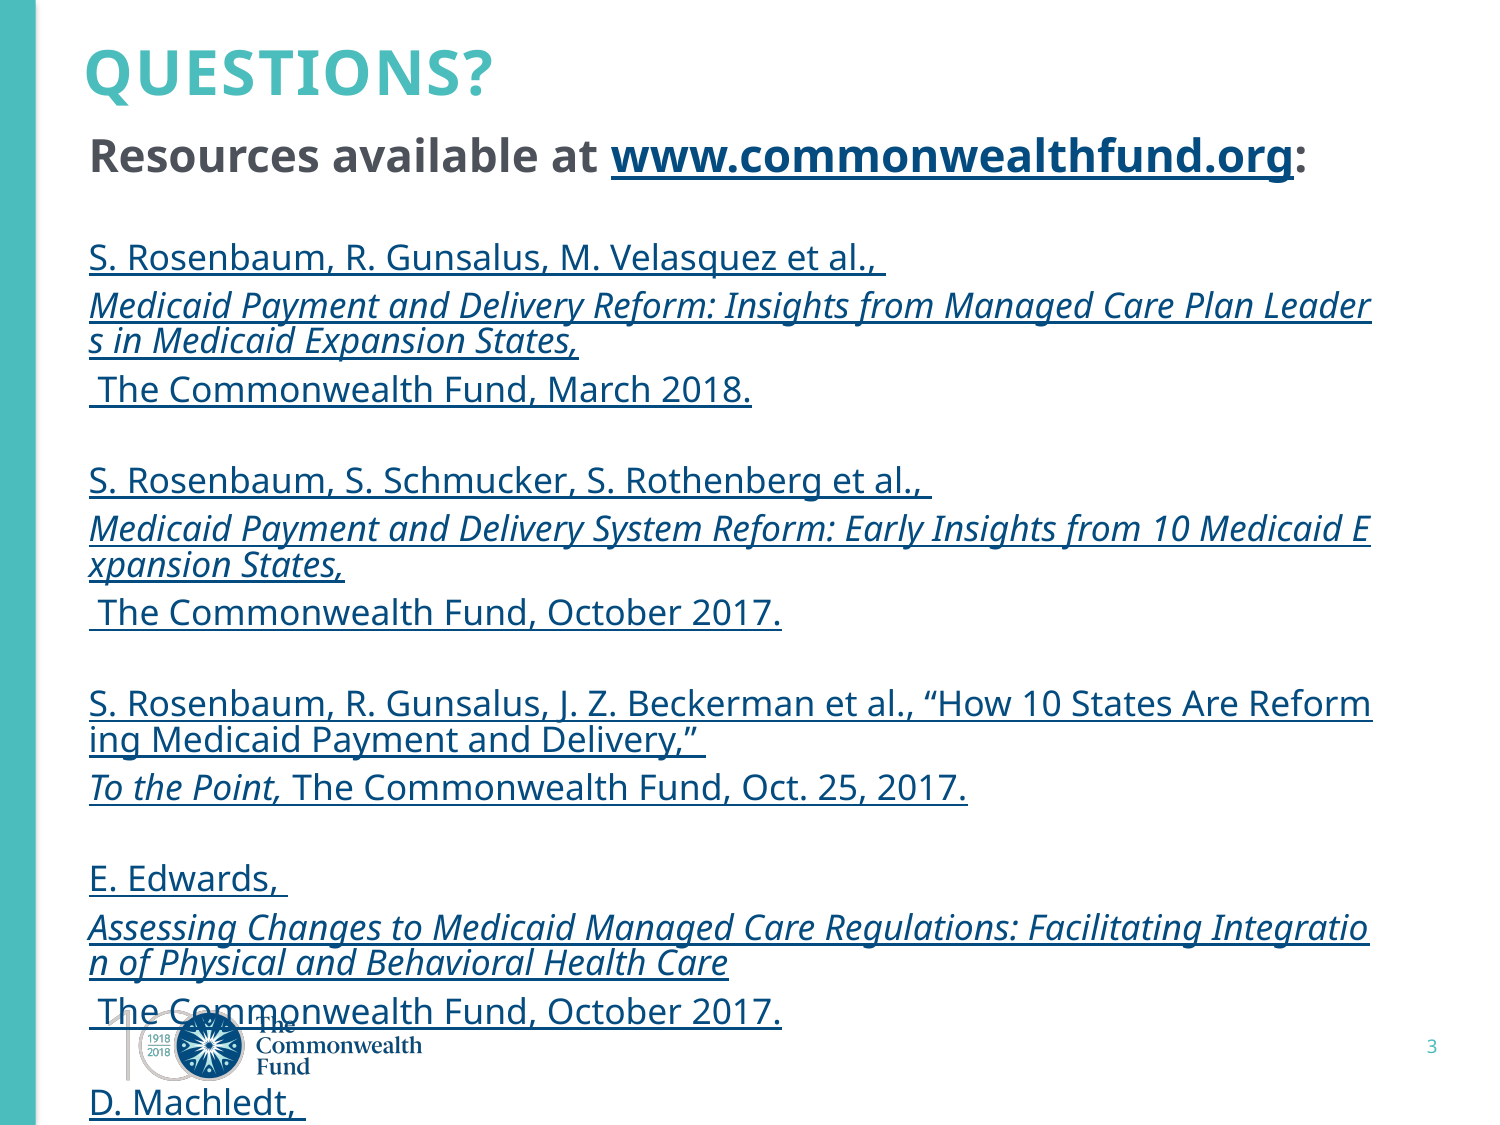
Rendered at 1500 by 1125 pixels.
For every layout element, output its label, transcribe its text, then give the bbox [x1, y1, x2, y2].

text_box Resources available at www.commonwealthfund.org: S. Rosenbaum, R. Gunsalus, M. Velasquez et al., Medicaid Payment and Delivery Reform: Insights from Managed Care Plan Leaders in Medicaid Expansion States, The Commonwealth Fund, March 2018. S. Rosenbaum, S. Schmucker, S. Rothenberg et al., Medicaid Payment and Delivery System Reform: Early Insights from 10 Medicaid Expansion States, The Commonwealth Fund, October 2017. S. Rosenbaum, R. Gunsalus, J. Z. Beckerman et al., “How 10 States Are Reforming Medicaid Payment and Delivery,” To the Point, The Commonwealth Fund, Oct. 25, 2017. E. Edwards, Assessing Changes to Medicaid Managed Care Regulations: Facilitating Integration of Physical and Behavioral Health Care The Commonwealth Fund, October 2017. D. Machledt, Addressing the Social Determinants of Health Through Medicaid Managed Care, The Commonwealth Fund, November 2017. [73, 119, 1393, 1125]
subtitle QUESTIONS? [83, 67, 1383, 108]
